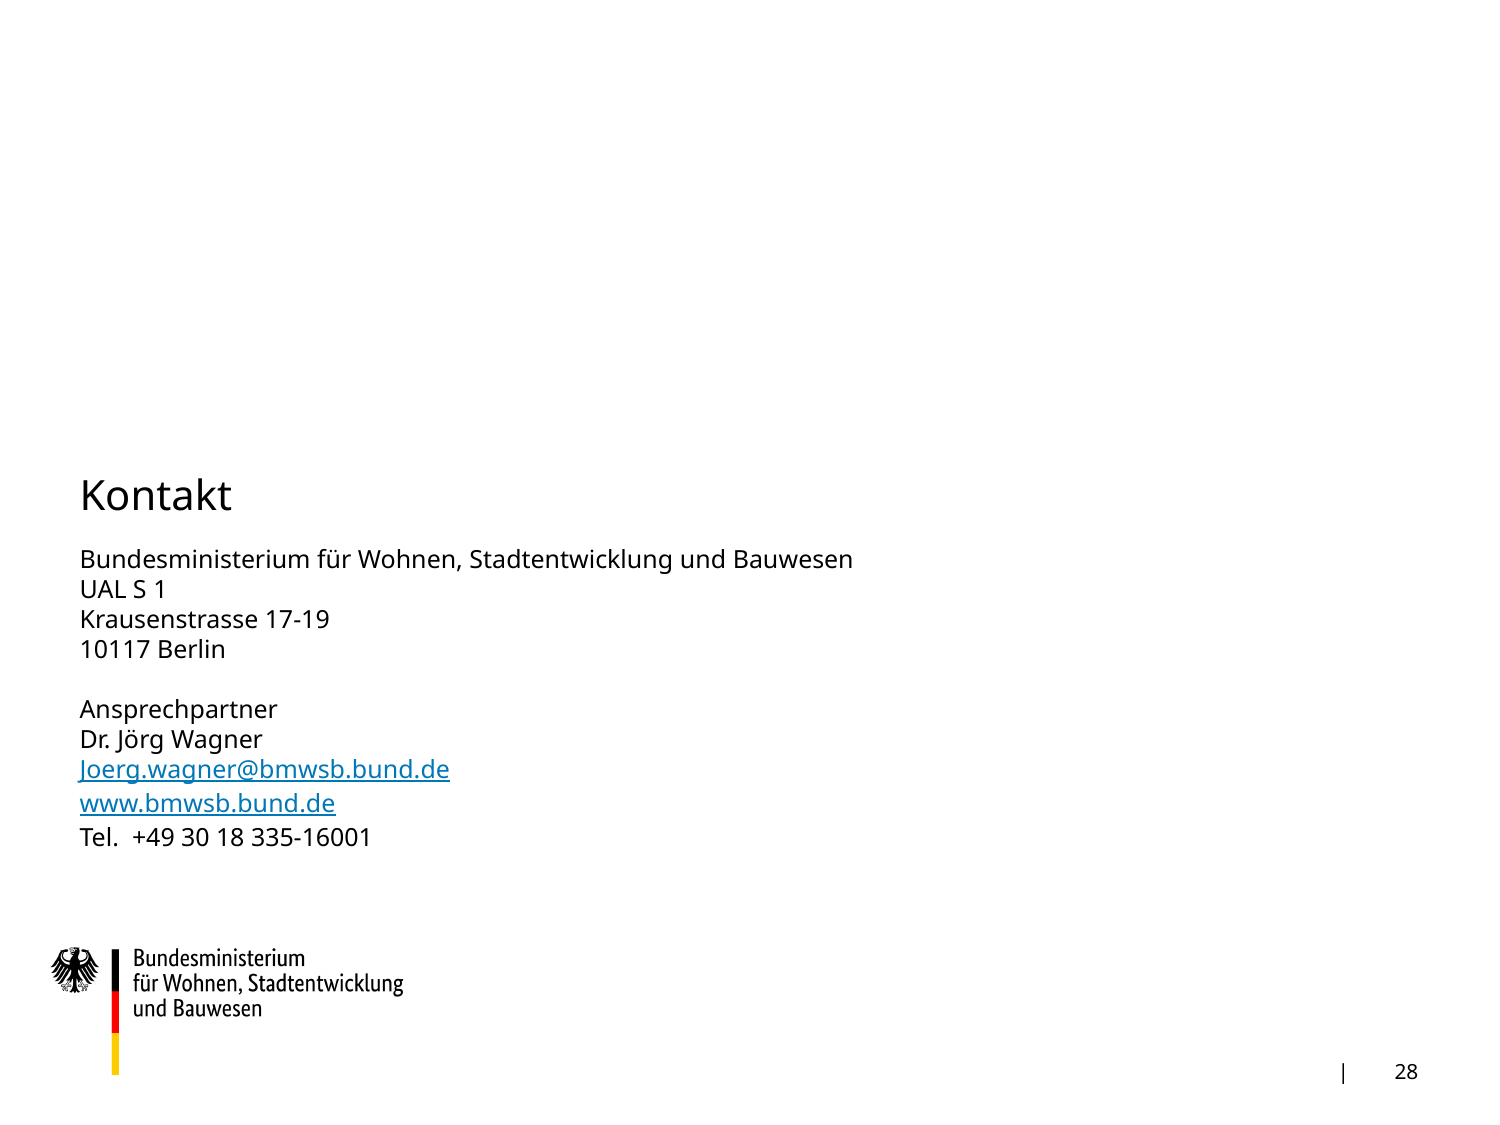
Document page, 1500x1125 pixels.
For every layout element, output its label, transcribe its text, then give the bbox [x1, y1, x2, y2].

slide_number 28 [1379, 1060, 1451, 1086]
footer | [454, 1060, 1365, 1086]
picture [2, 903, 451, 1121]
list Kontakt Bundesministerium für Wohnen, Stadtentwicklung und Bauwesen UAL S 1 Krausenstrasse 17-19 10117 Berlin Ansprechpartner Dr. Jörg Wagner Joerg.wagner@bmwsb.bund.de www.bmwsb.bund.de Tel. +49 30 18 335-16001 [79, 267, 1421, 882]
